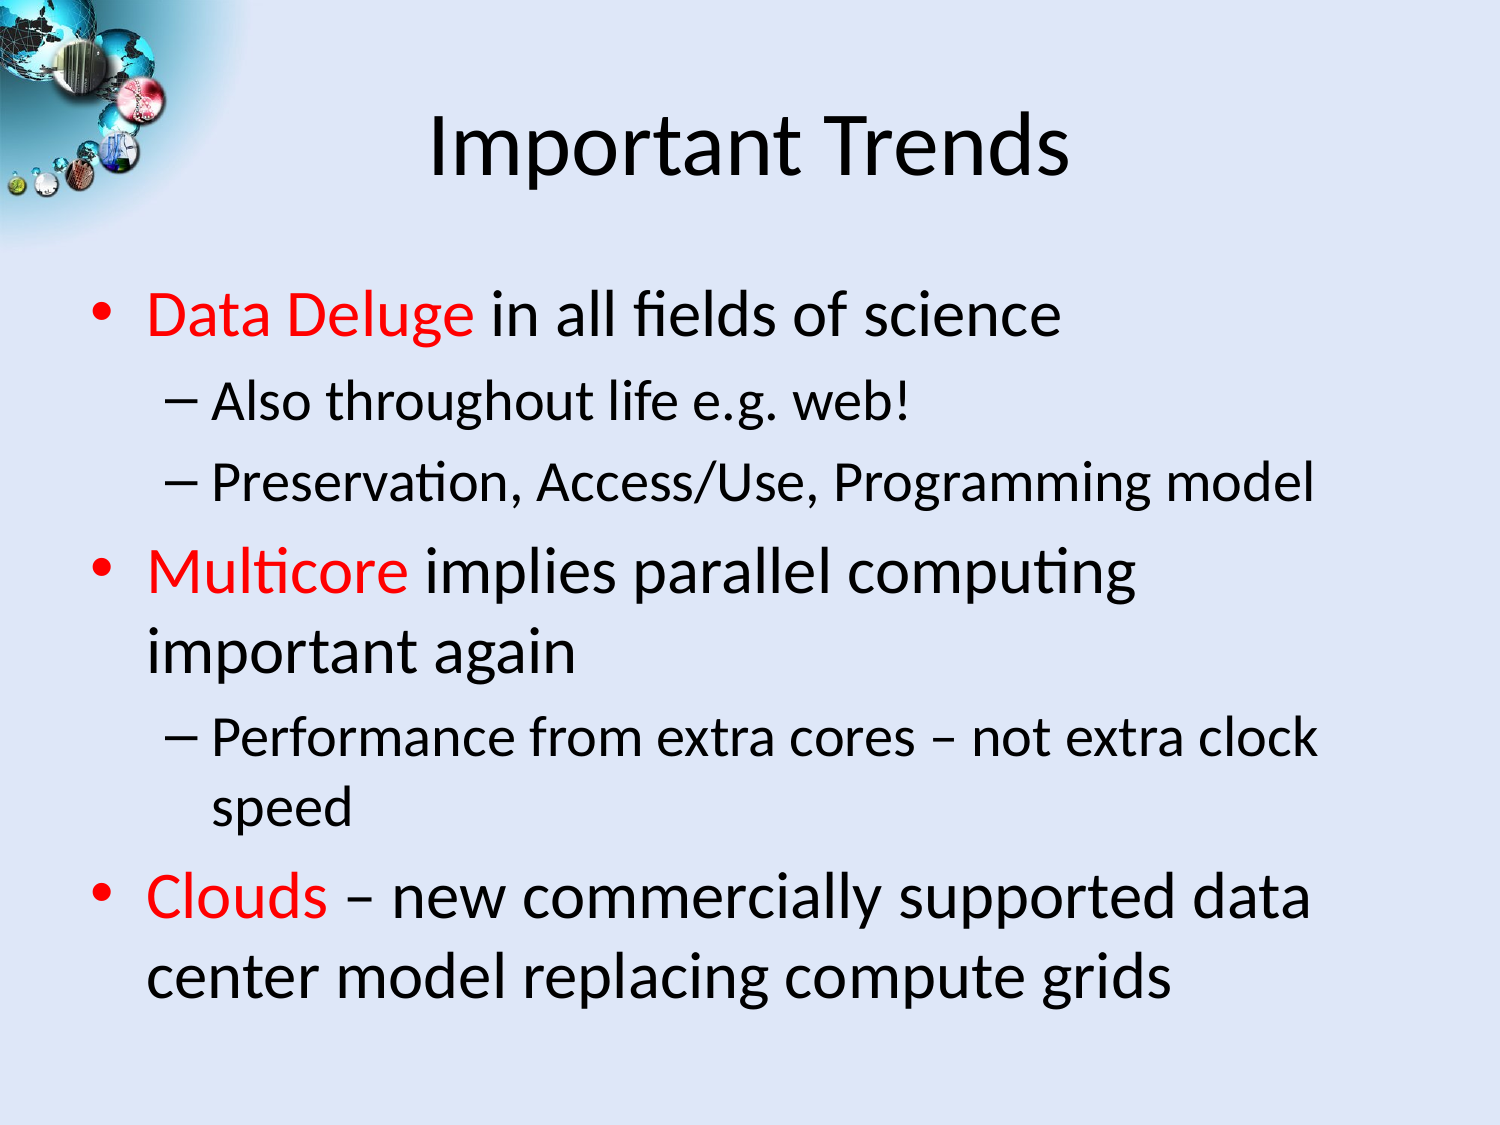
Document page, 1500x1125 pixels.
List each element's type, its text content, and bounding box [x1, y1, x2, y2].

picture [0, 0, 263, 253]
list Data Deluge in all fields of science Also throughout life e.g. web! Preservation, Access/Use, Programming model Multicore implies parallel computing important again Performance from extra cores – not extra clock speed Clouds – new commercially supported data center model replacing compute grids [74, 262, 1426, 1006]
picture [105, 37, 126, 44]
title Important Trends [74, 44, 1426, 233]
